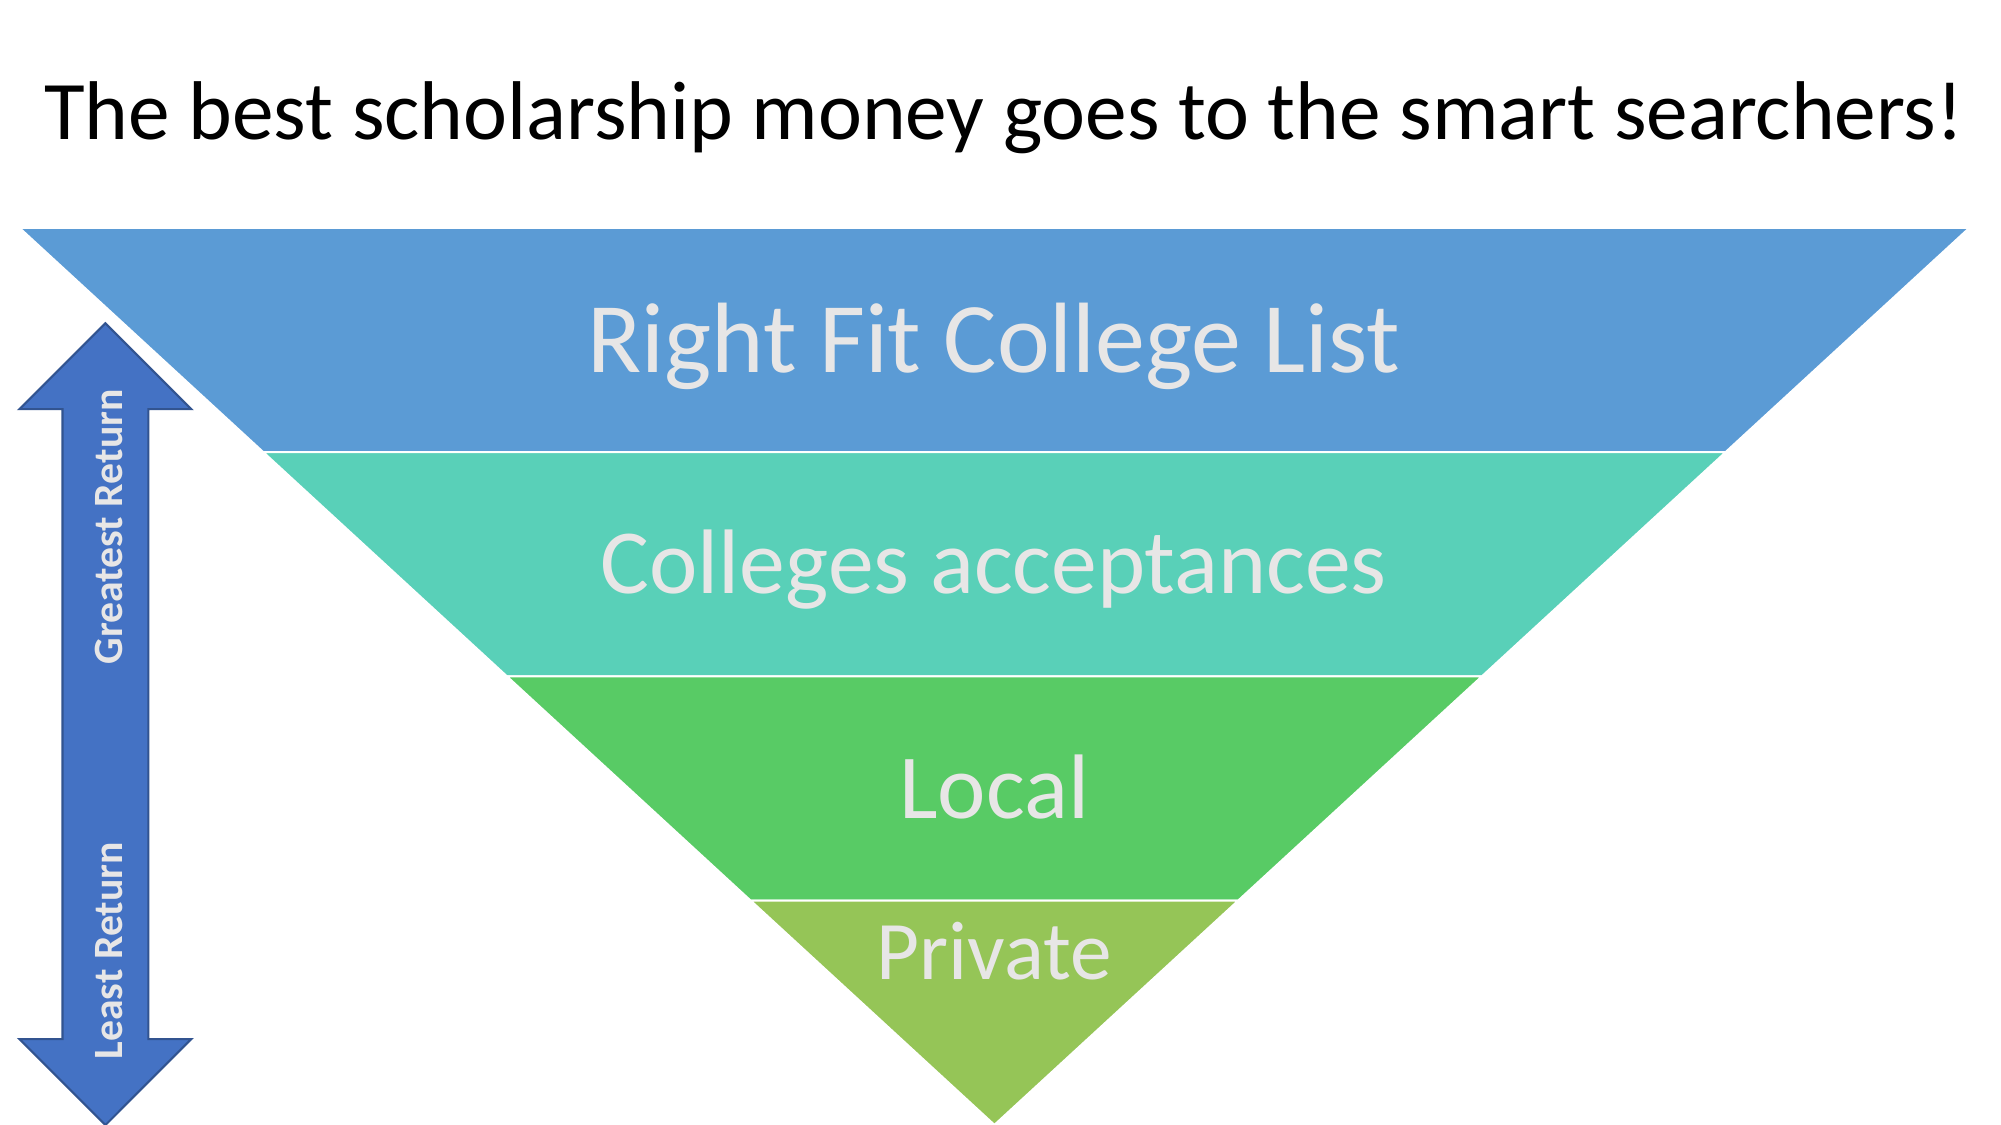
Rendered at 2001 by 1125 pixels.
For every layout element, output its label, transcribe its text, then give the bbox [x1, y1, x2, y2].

text_box Local [504, 675, 1485, 900]
text_box Colleges acceptances [260, 451, 1729, 676]
text_box Least Return Greatest Return [16, 321, 194, 1125]
text_box Private [748, 899, 1241, 1125]
text_box The best scholarship money goes to the smart searchers! [9, 48, 2000, 164]
text_box Right Fit College List [16, 226, 1973, 451]
